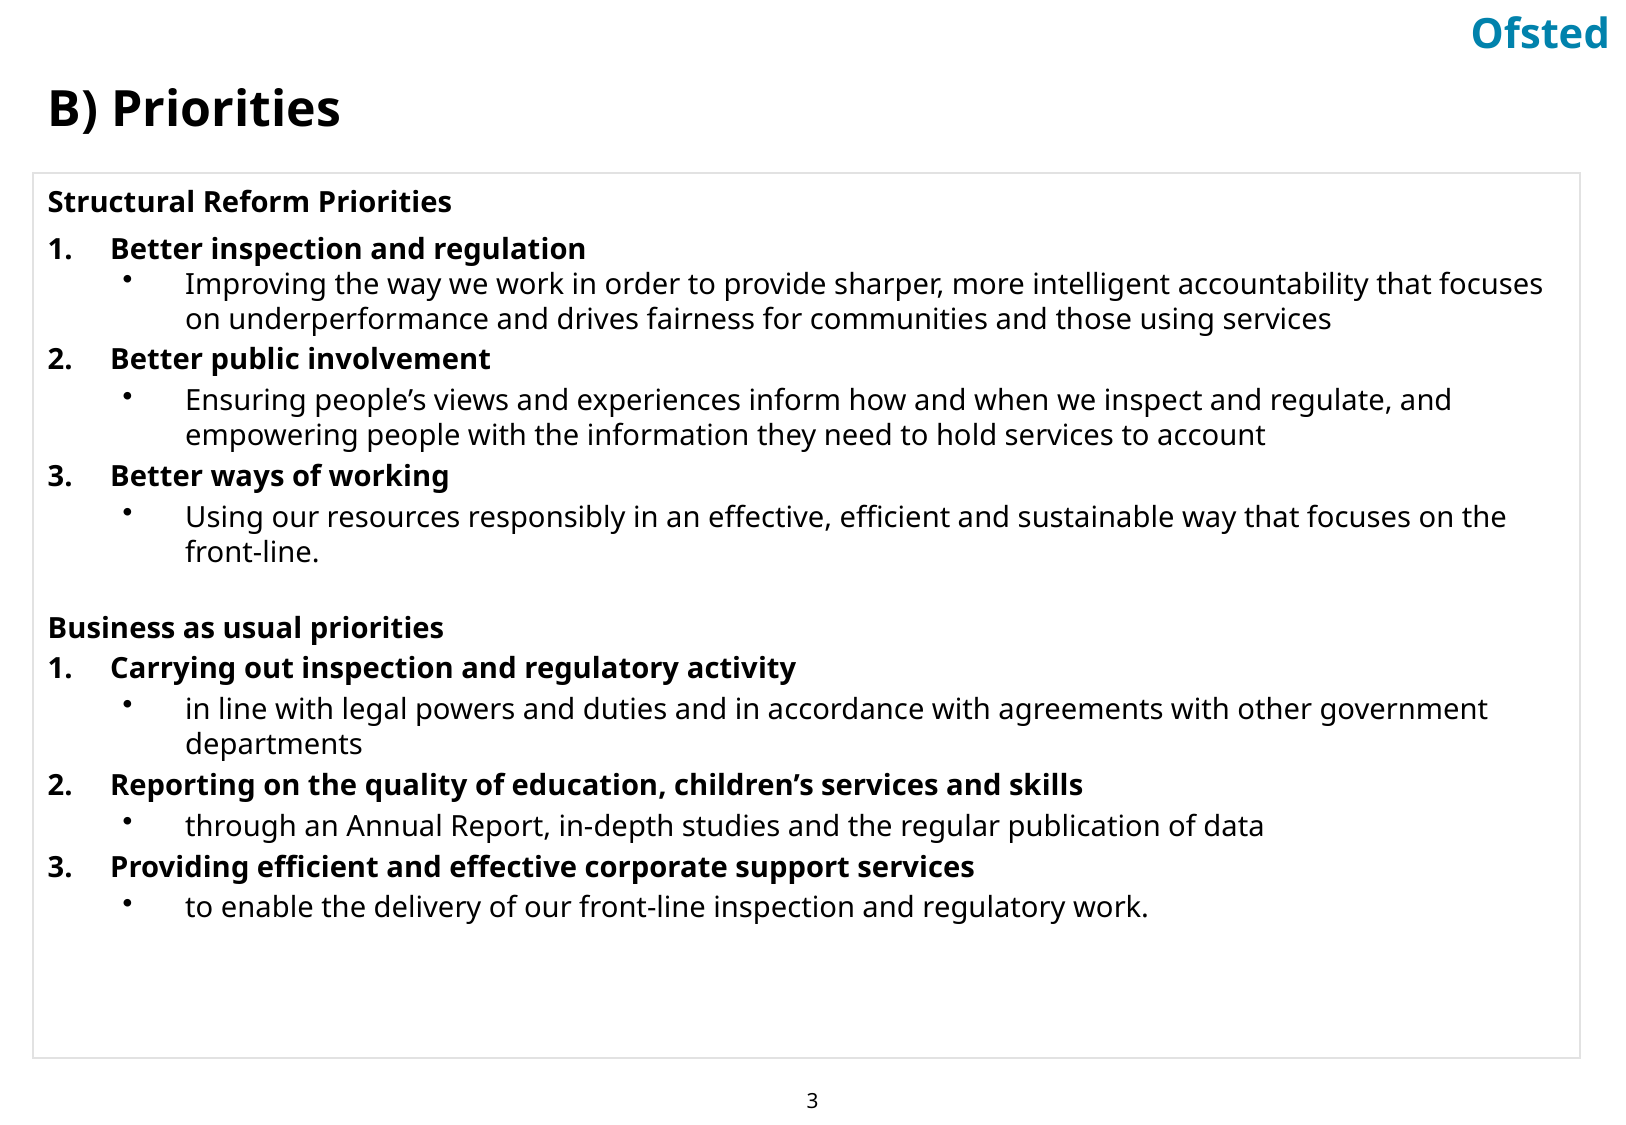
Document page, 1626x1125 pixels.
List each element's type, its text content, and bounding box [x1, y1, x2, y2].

text_box Structural Reform Priorities Better inspection and regulation Improving the way we work in order to provide sharper, more intelligent accountability that focuses on underperformance and drives fairness for communities and those using services Better public involvement Ensuring people’s views and experiences inform how and when we inspect and regulate, and empowering people with the information they need to hold services to account Better ways of working Using our resources responsibly in an effective, efficient and sustainable way that focuses on the front-line. Business as usual priorities 1. Carrying out inspection and regulatory activity in line with legal powers and duties and in accordance with agreements with other government departments 2. Reporting on the quality of education, children’s services and skills through an Annual Report, in-depth studies and the regular publication of data 3. Providing efficient and effective corporate support services to enable the delivery of our front-line inspection and regulatory work. [32, 172, 1581, 1059]
text_box B) Priorities [33, 66, 1580, 147]
